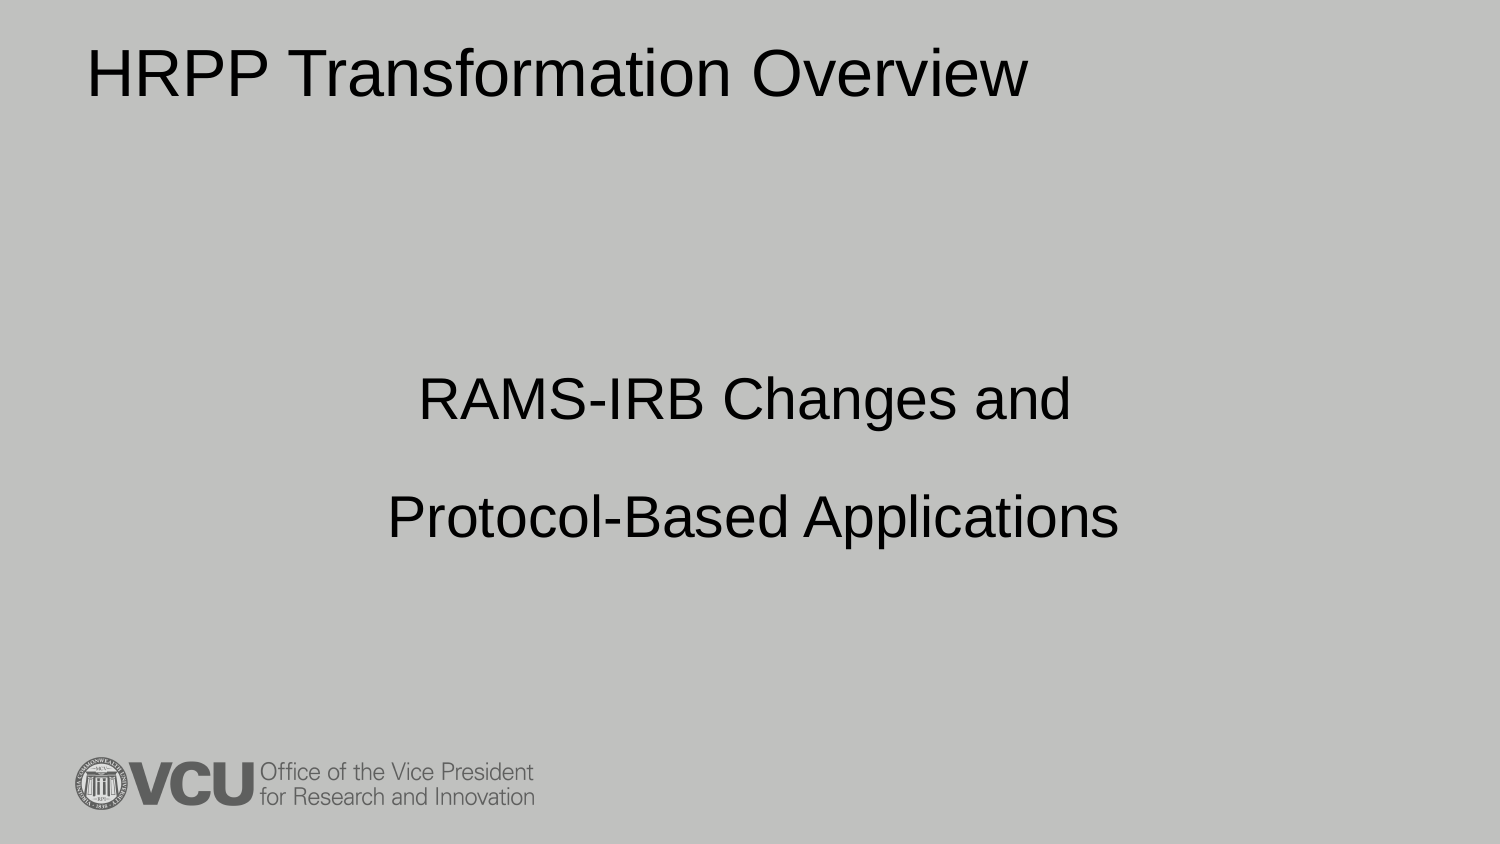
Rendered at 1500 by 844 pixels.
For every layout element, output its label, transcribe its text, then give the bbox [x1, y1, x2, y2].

list RAMS-IRB Changes and Protocol-Based Applications [152, 317, 1348, 559]
title HRPP Transformation Overview [5, 0, 1356, 120]
